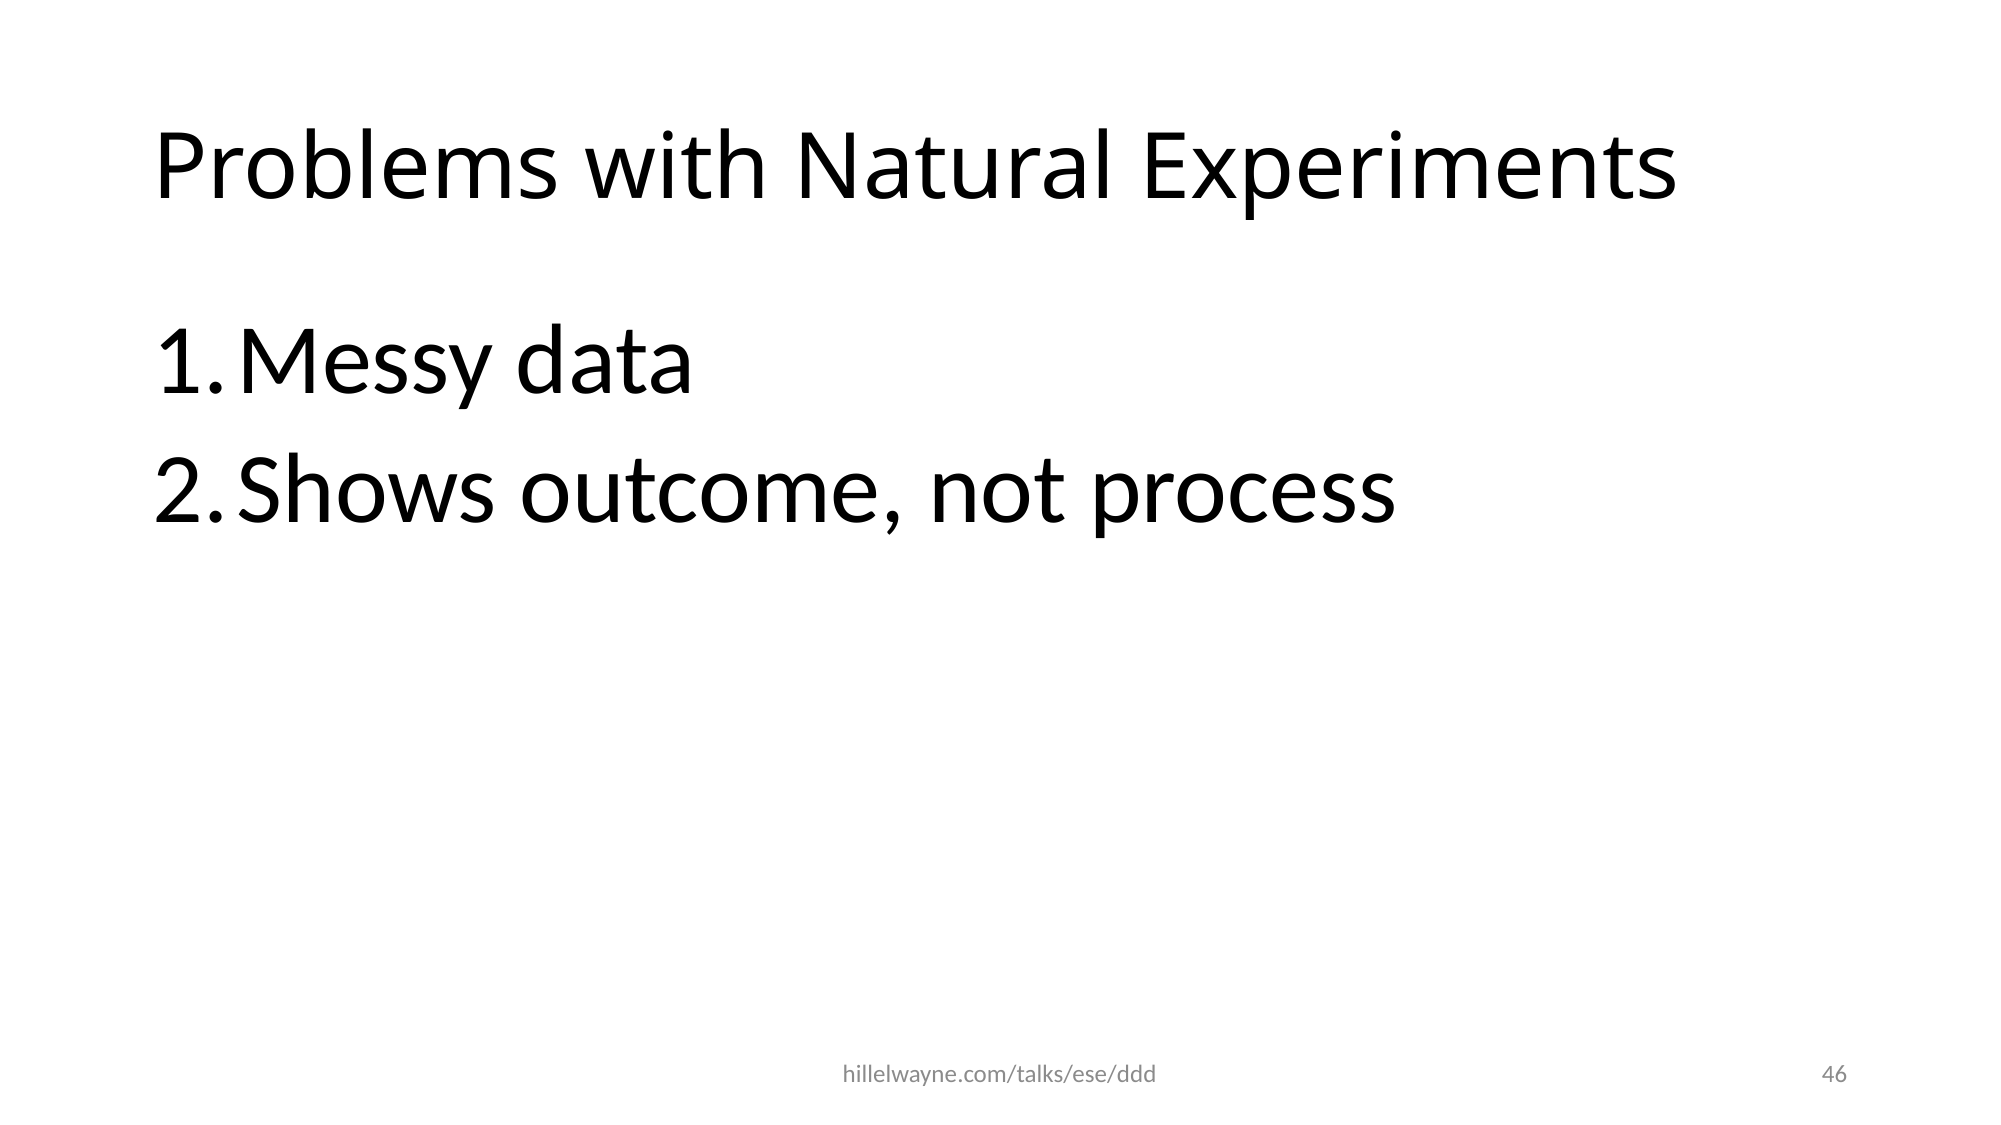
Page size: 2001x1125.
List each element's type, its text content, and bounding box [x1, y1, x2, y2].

list Messy data Shows outcome, not process [137, 299, 1863, 1014]
slide_number 46 [1412, 1042, 1863, 1103]
footer hillelwayne.com/talks/ese/ddd [662, 1042, 1338, 1103]
title Problems with Natural Experiments [137, 59, 1863, 278]
